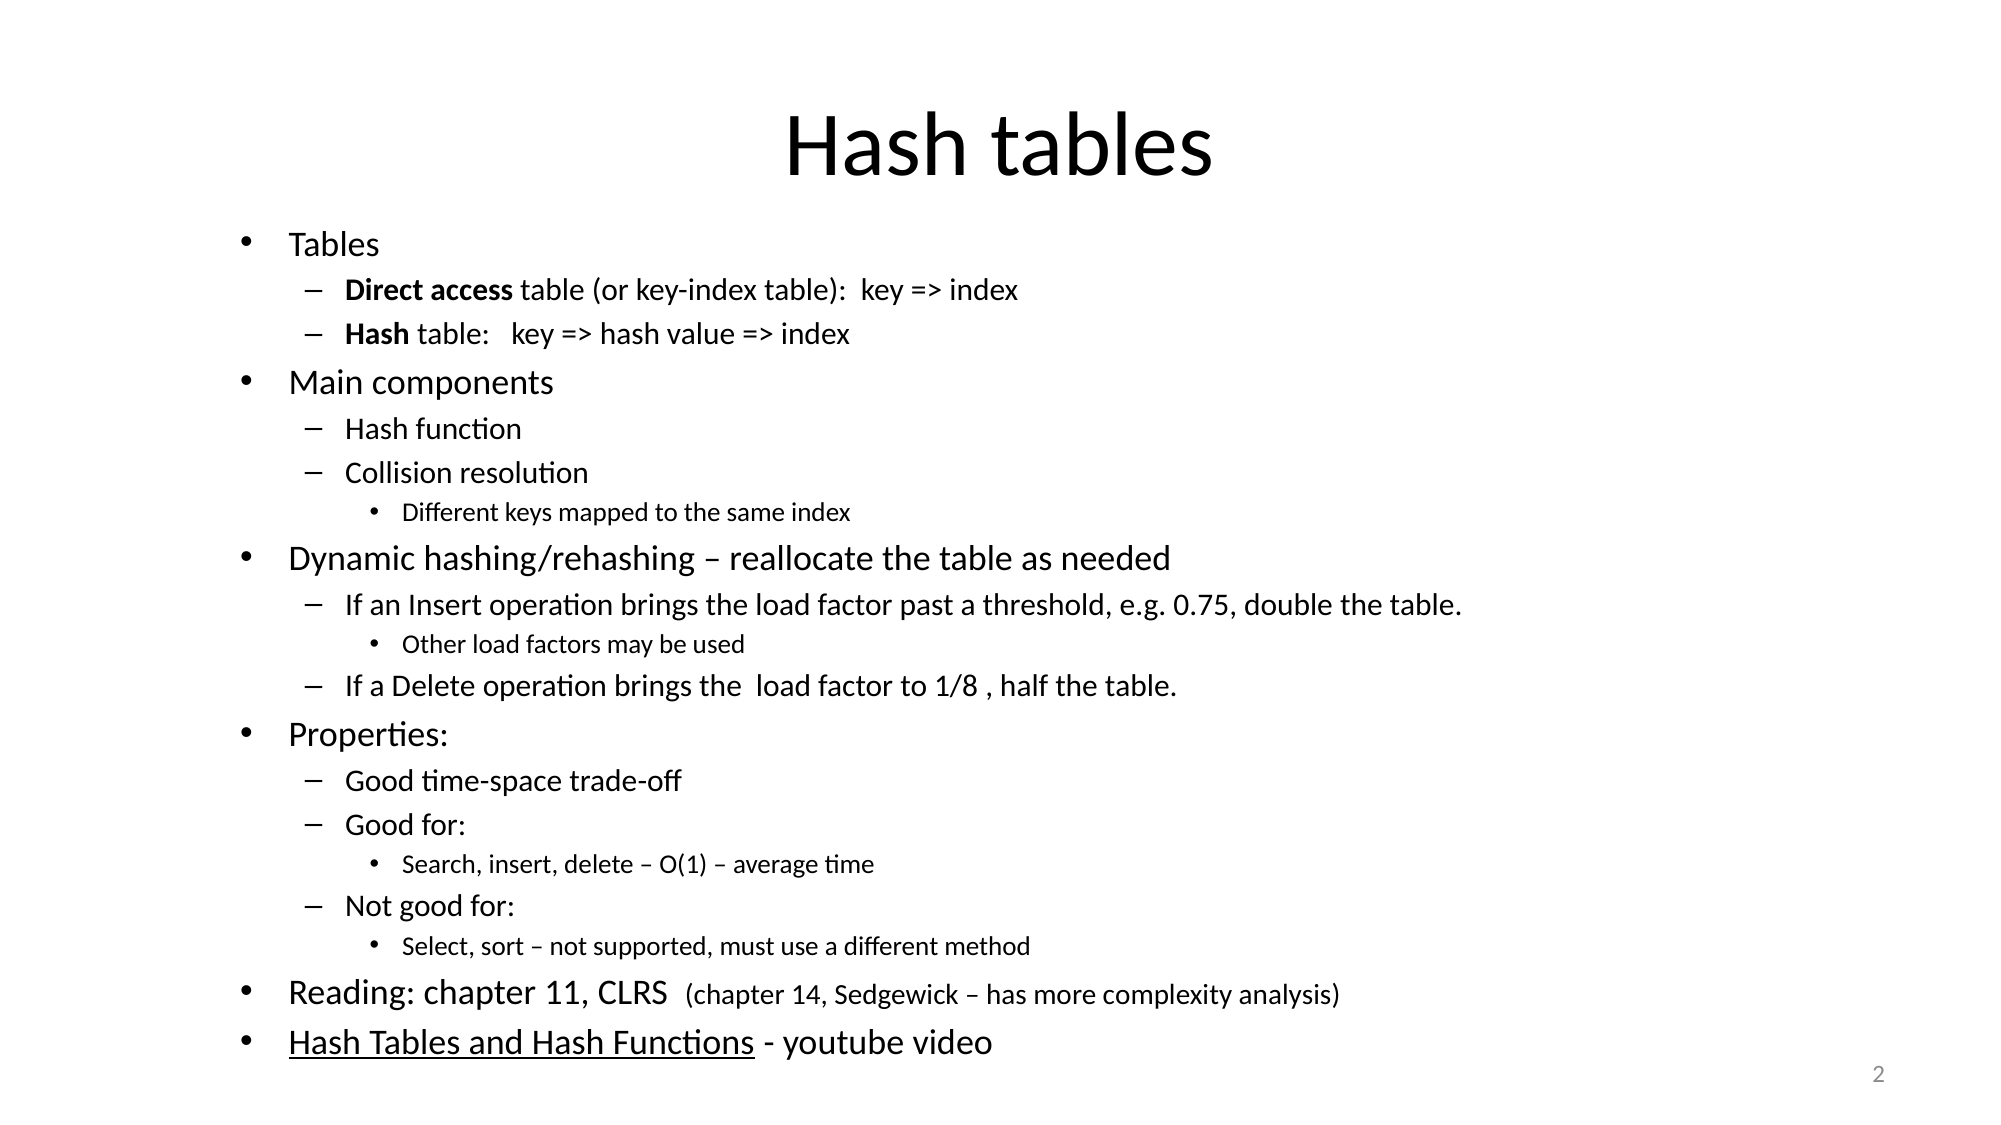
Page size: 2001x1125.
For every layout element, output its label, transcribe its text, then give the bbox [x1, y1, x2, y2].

title Hash tables [99, 45, 1900, 233]
slide_number 2 [1433, 1042, 1900, 1103]
list Tables Direct access table (or key-index table): key => index Hash table: key => hash value => index Main components Hash function Collision resolution Different keys mapped to the same index Dynamic hashing/rehashing – reallocate the table as needed If an Insert operation brings the load factor past a threshold, e.g. 0.75, double the table. Other load factors may be used If a Delete operation brings the load factor to 1/8 , half the table. Properties: Good time-space trade-off Good for: Search, insert, delete – O(1) – average time Not good for: Select, sort – not supported, must use a different method Reading: chapter 11, CLRS (chapter 14, Sedgewick – has more complexity analysis) Hash Tables and Hash Functions - youtube video [225, 212, 1775, 1080]
